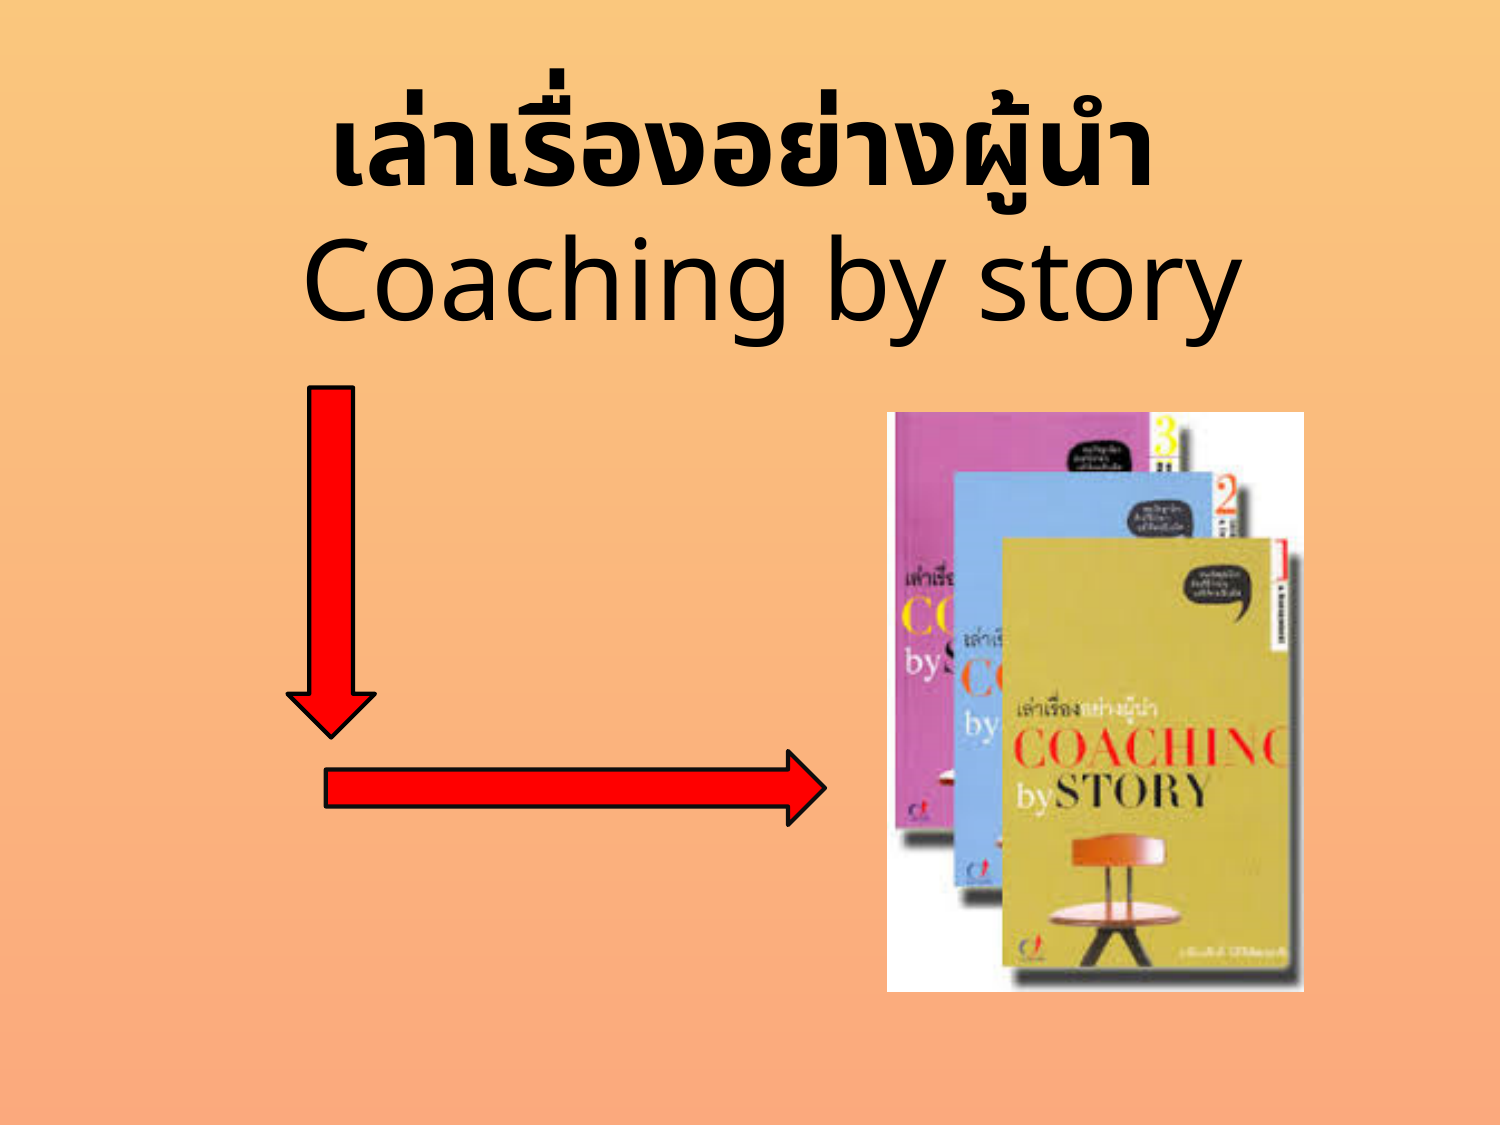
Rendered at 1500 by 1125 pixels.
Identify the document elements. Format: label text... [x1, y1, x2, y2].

text_box [285, 385, 377, 740]
text_box [323, 749, 828, 827]
picture [887, 412, 1305, 992]
title เล่าเรื่องอย่างผู้นำ Coaching by story [137, 87, 1407, 329]
